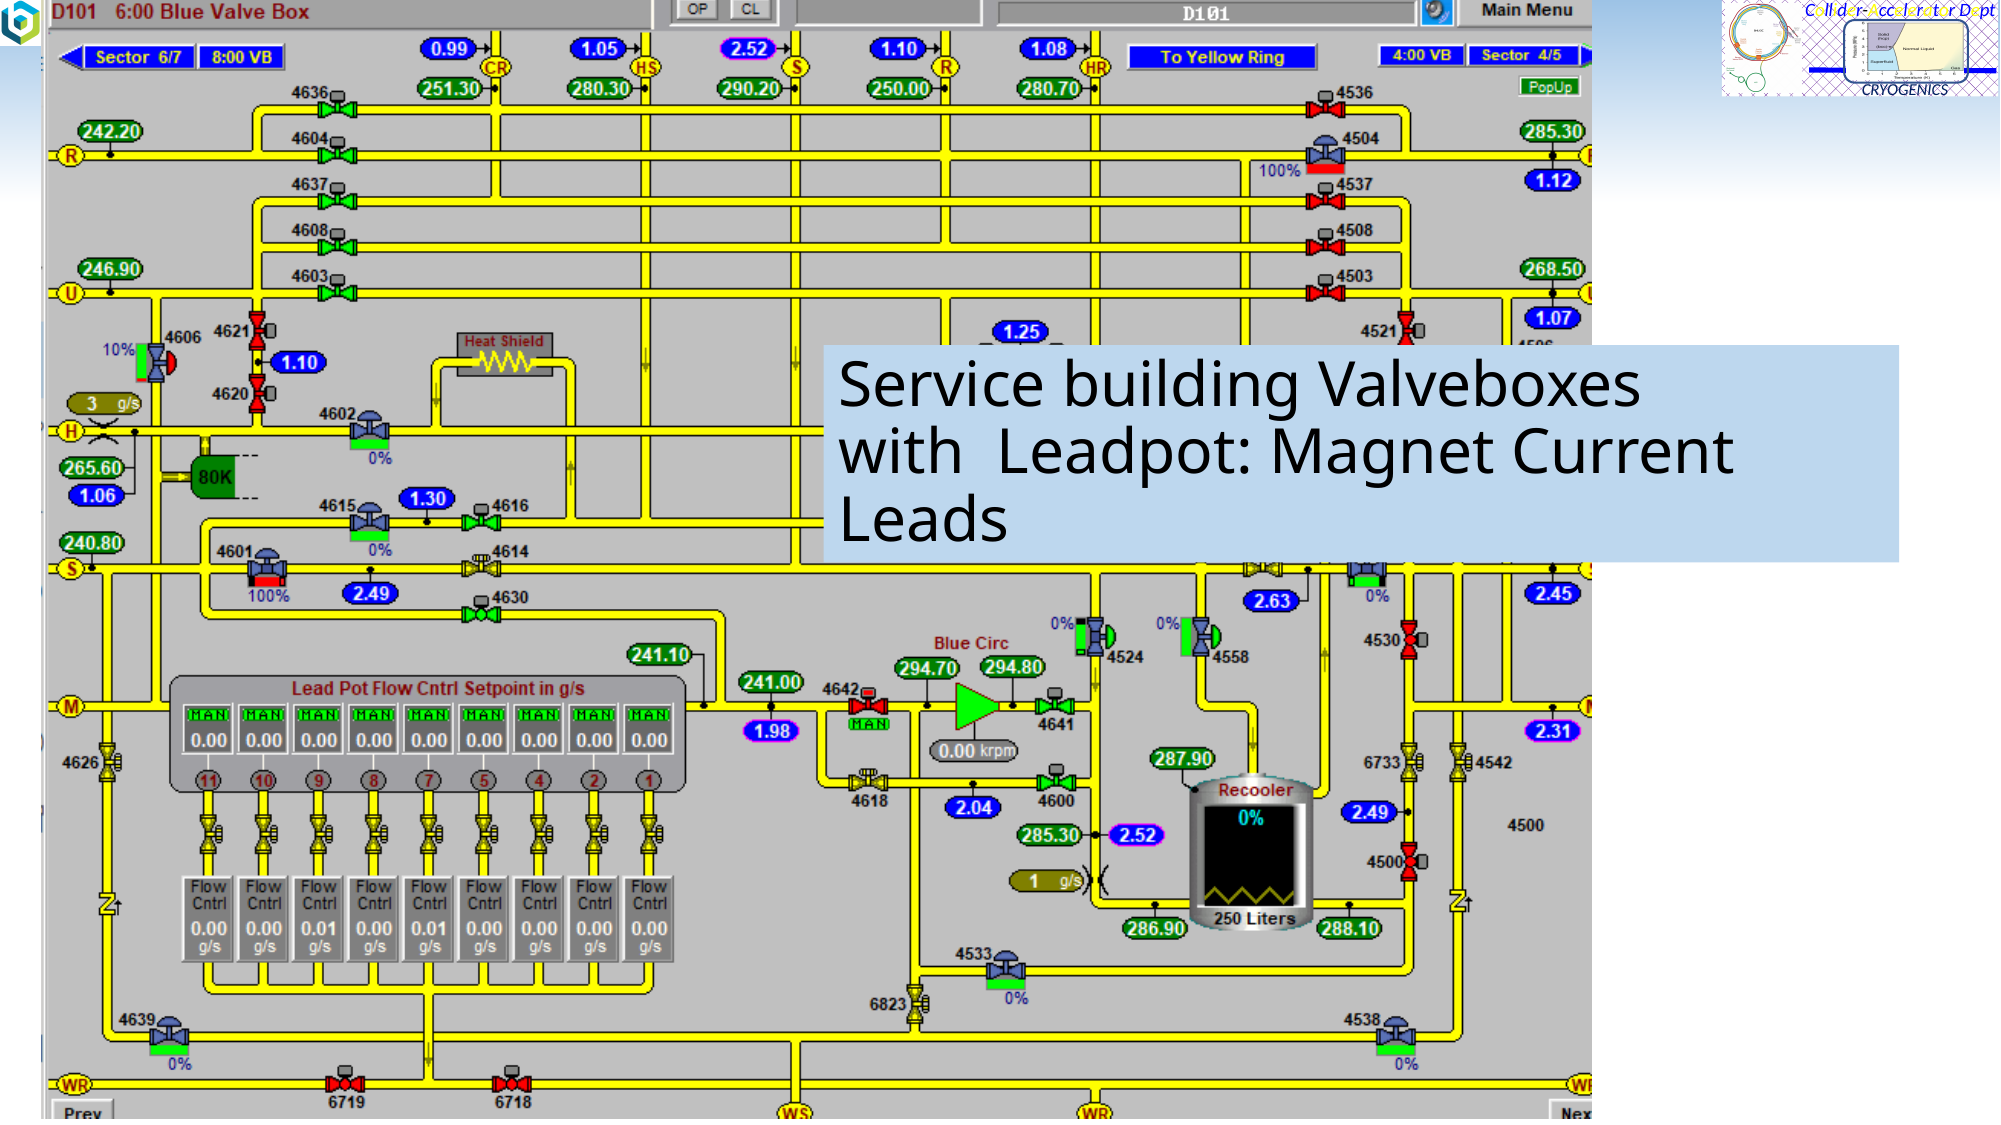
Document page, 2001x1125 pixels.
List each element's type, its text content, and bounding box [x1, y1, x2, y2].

title Service building Valveboxes with Leadpot: Magnet Current Leads [1592, 345, 1900, 563]
picture [0, 0, 1592, 1119]
picture [1725, 3, 1802, 93]
picture [1846, 22, 1964, 80]
